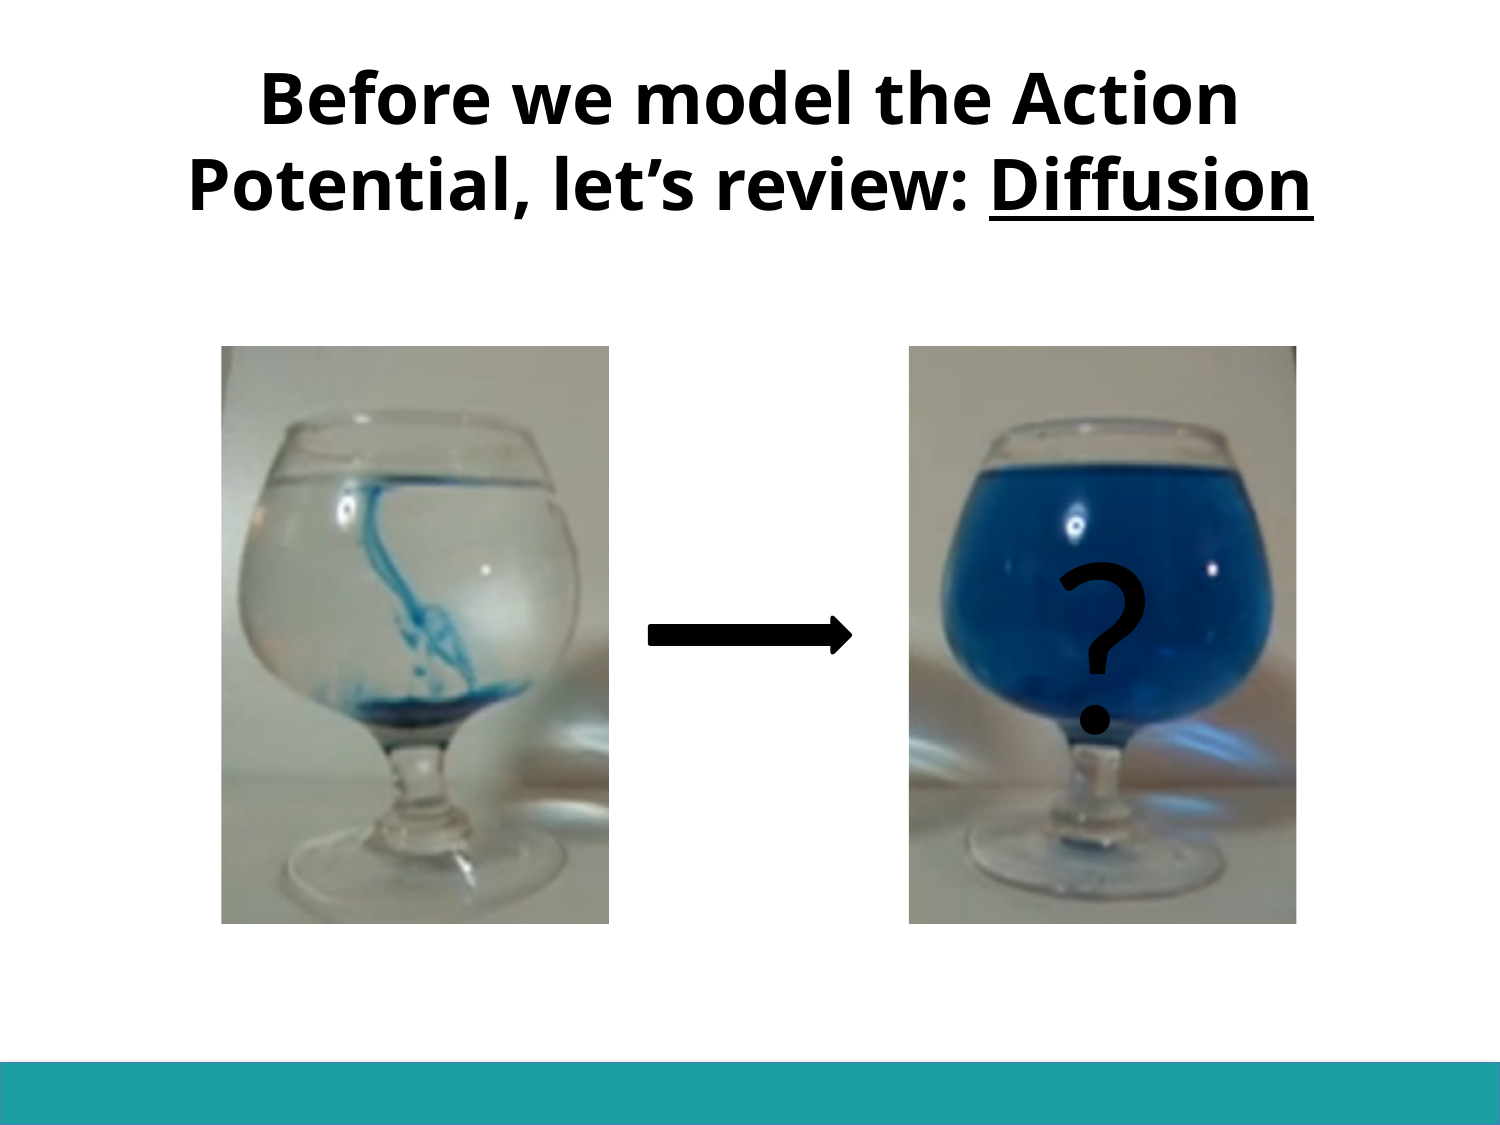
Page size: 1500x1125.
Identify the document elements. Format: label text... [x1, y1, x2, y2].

picture [221, 346, 610, 924]
picture [908, 346, 1297, 924]
text_box [647, 615, 853, 655]
title Before we model the Action Potential, let’s review: Diffusion [75, 45, 1425, 233]
